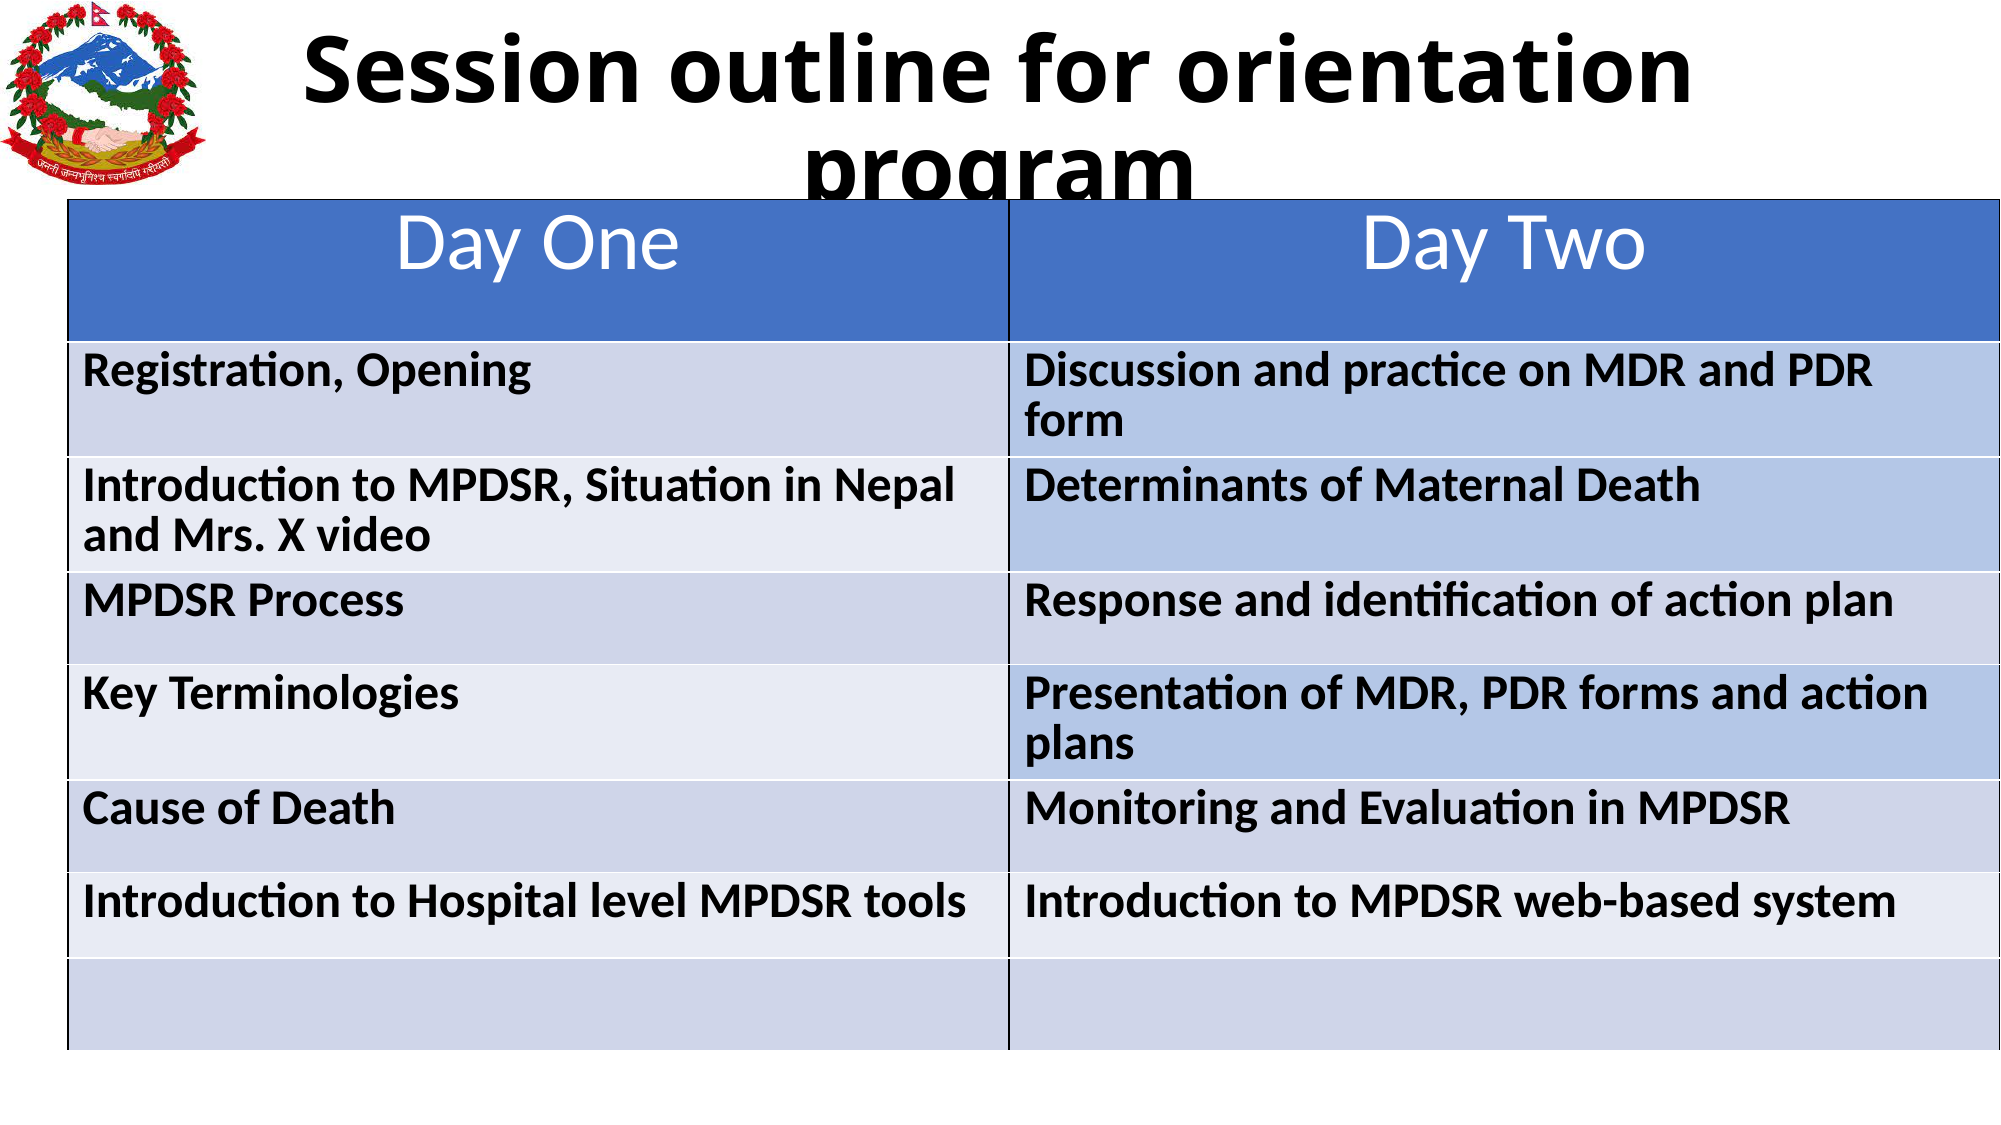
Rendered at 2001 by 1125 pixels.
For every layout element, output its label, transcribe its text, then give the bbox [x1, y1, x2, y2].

title Session outline for orientation program [206, 59, 1863, 185]
table_cell [1010, 959, 1999, 1050]
table_cell Introduction to MPDSR, Situation in Nepal and Mrs. X video [69, 458, 1008, 571]
table_cell Monitoring and Evaluation in MPDSR [1010, 781, 1999, 872]
table_header Day Two [1010, 200, 1999, 341]
table_cell Registration, Opening [69, 343, 1008, 456]
table_cell Discussion and practice on MDR and PDR form [1010, 343, 1999, 456]
table_cell Response and identification of action plan [1010, 573, 1999, 664]
table_cell Presentation of MDR, PDR forms and action plans [1010, 665, 1999, 779]
table_cell [69, 959, 1008, 1050]
table_cell Determinants of Maternal Death [1010, 458, 1999, 571]
picture [0, 1, 206, 185]
table_cell Cause of Death [69, 781, 1008, 872]
table_header Day One [69, 200, 1008, 341]
table_cell Introduction to Hospital level MPDSR tools [69, 873, 1008, 957]
table_cell MPDSR Process [69, 573, 1008, 664]
table_cell Introduction to MPDSR web-based system [1010, 873, 1999, 957]
table_cell Key Terminologies [69, 665, 1008, 779]
